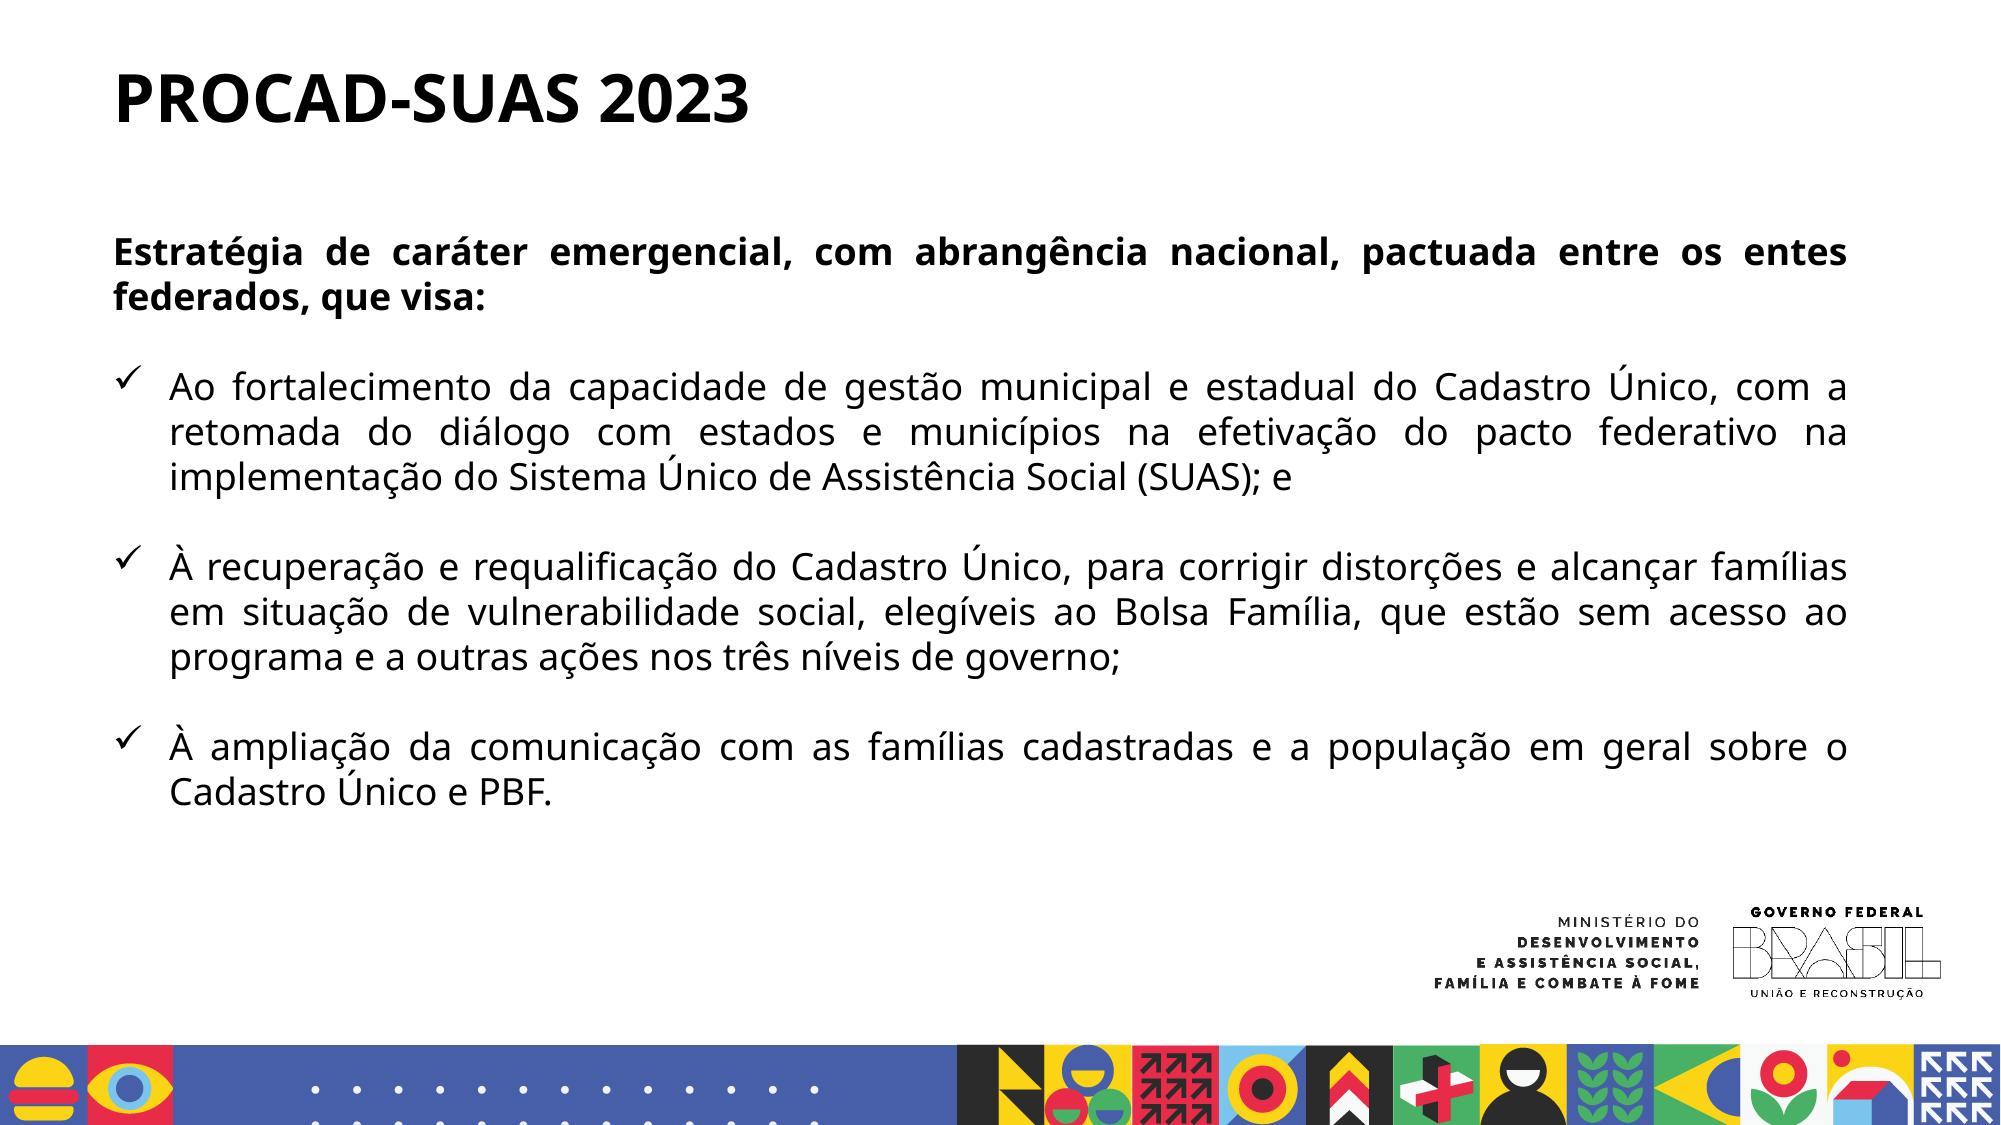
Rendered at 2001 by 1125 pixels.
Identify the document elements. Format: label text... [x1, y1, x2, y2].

picture [0, 0, 2001, 1125]
text_box PROCAD-SUAS 2023 [98, 57, 1697, 145]
text_box Estratégia de caráter emergencial, com abrangência nacional, pactuada entre os entes federados, que visa: Ao fortalecimento da capacidade de gestão municipal e estadual do Cadastro Único, com a retomada do diálogo com estados e municípios na efetivação do pacto federativo na implementação do Sistema Único de Assistência Social (SUAS); e À recuperação e requalificação do Cadastro Único, para corrigir distorções e alcançar famílias em situação de vulnerabilidade social, elegíveis ao Bolsa Família, que estão sem acesso ao programa e a outras ações nos três níveis de governo; À ampliação da comunicação com as famílias cadastradas e a população em geral sobre o Cadastro Único e PBF. [98, 220, 1865, 821]
